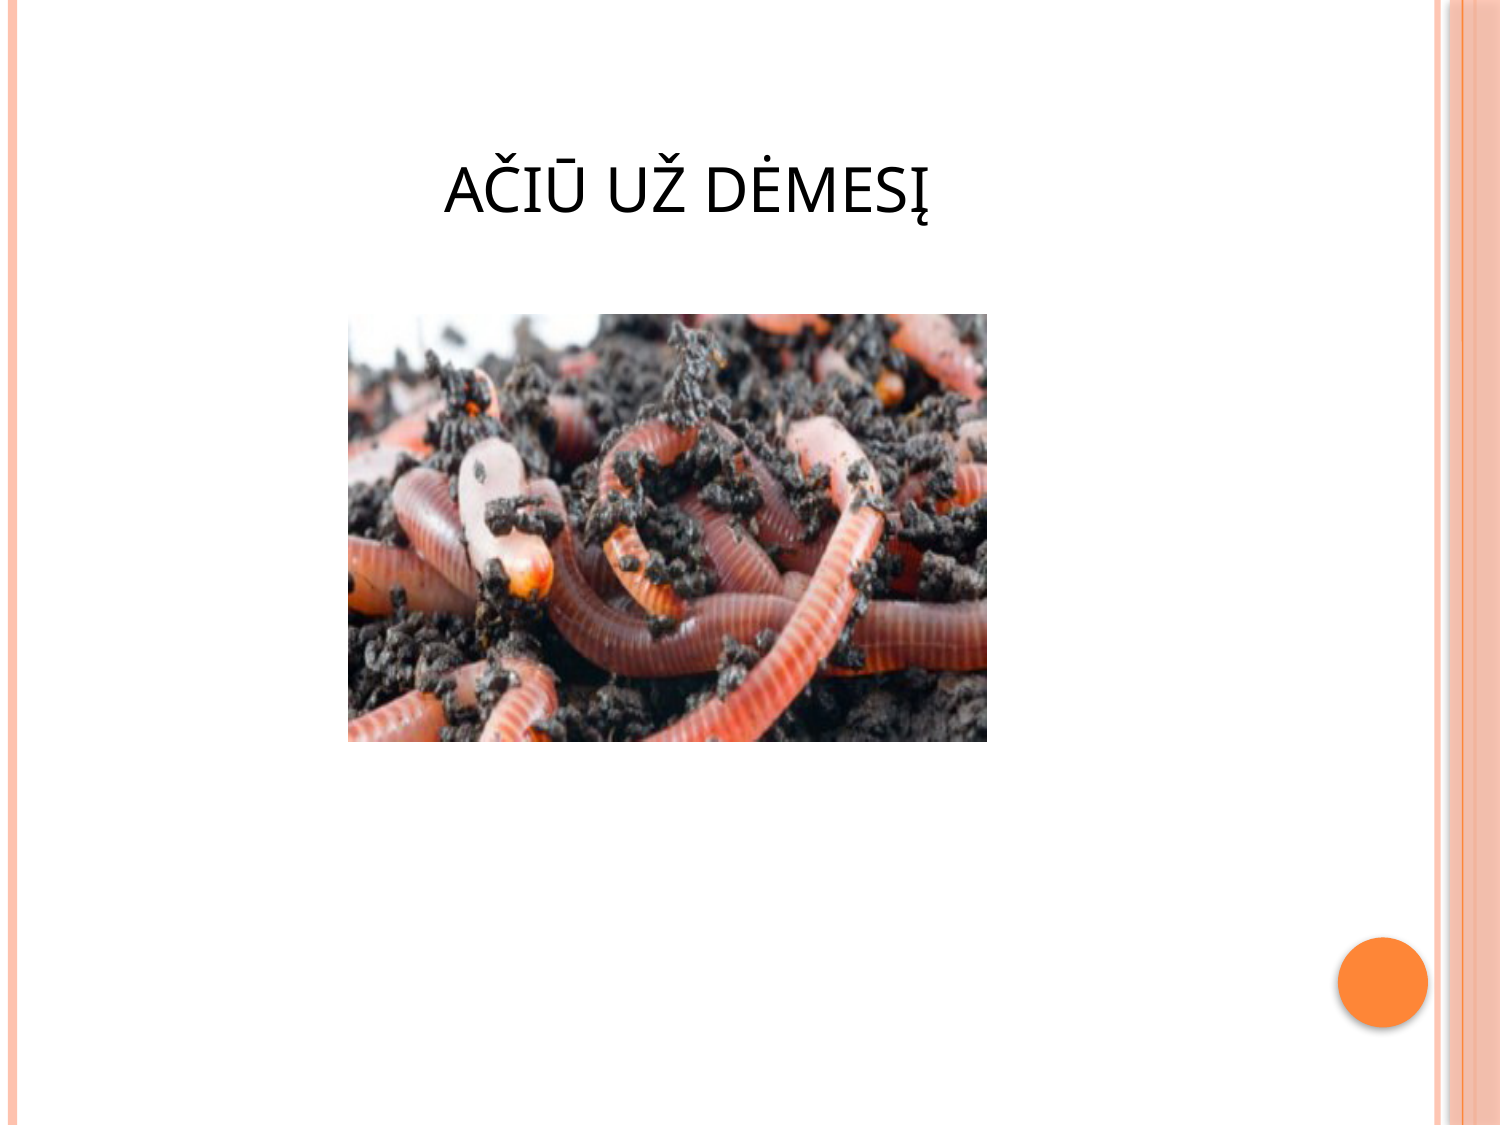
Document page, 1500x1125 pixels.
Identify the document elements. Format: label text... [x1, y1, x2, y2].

picture [347, 313, 987, 743]
title AČIŪ UŽ DĖMESĮ [75, 45, 1300, 233]
